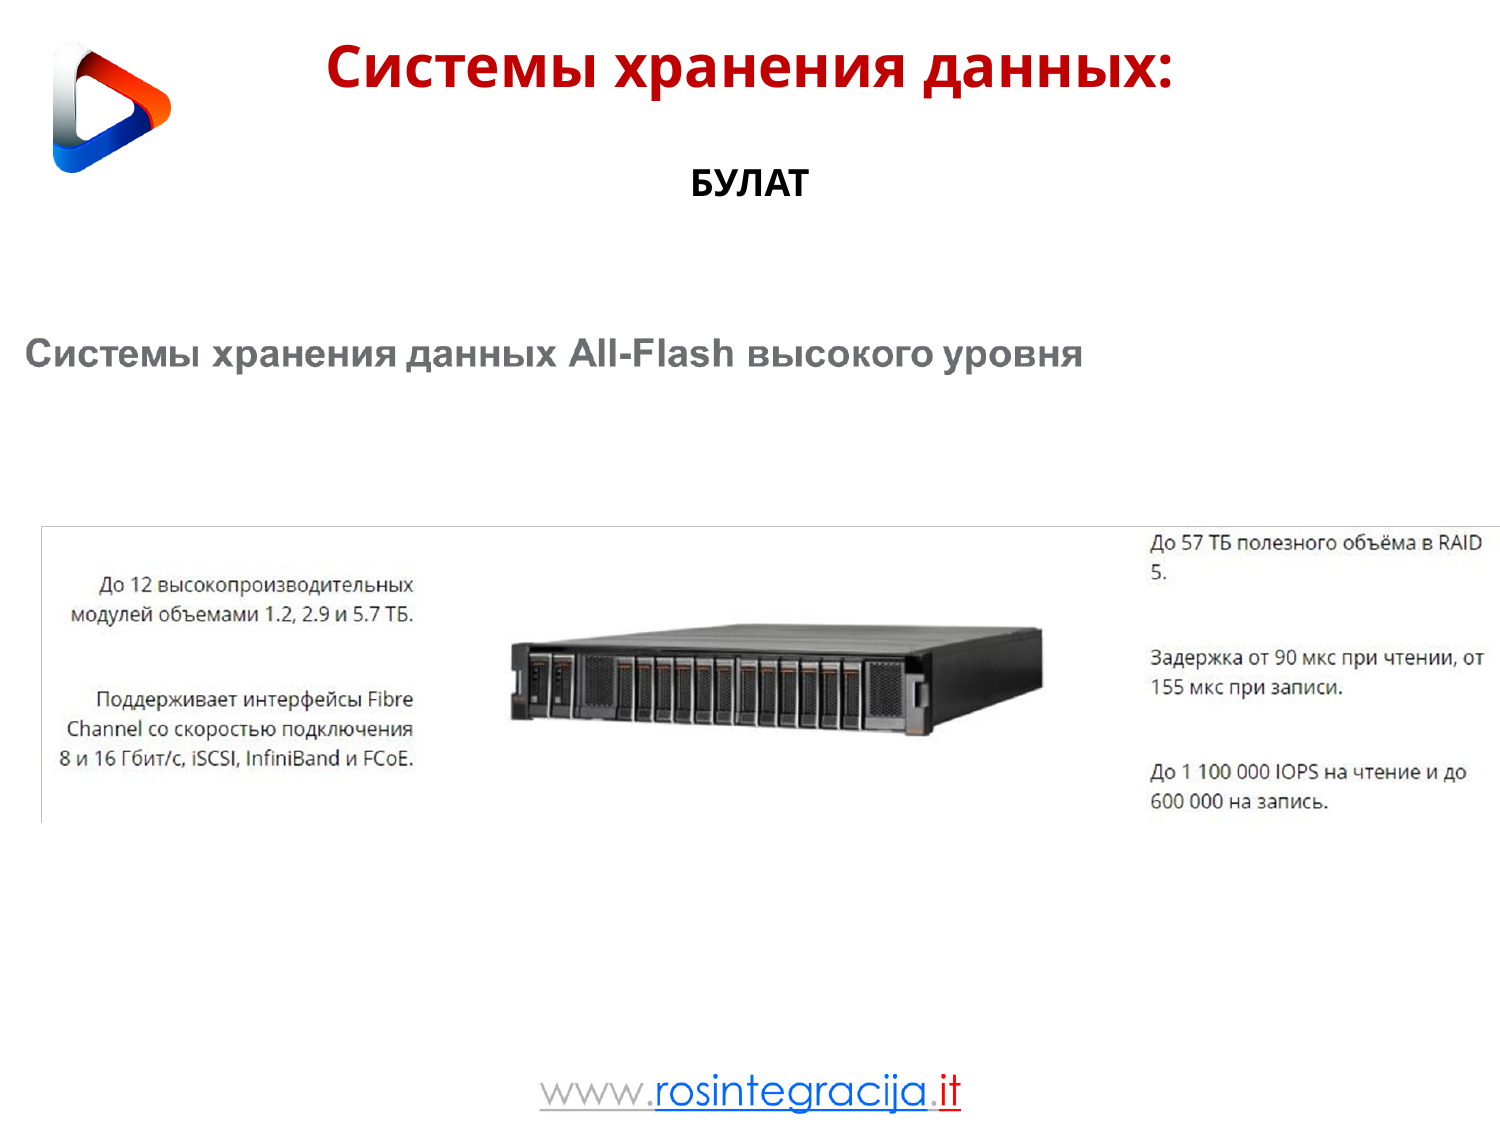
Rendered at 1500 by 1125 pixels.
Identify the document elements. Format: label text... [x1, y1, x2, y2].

picture [52, 42, 171, 173]
text_box Системы хранения данных: [310, 21, 1189, 107]
picture [538, 1073, 962, 1114]
text_box БУЛАТ [675, 152, 825, 212]
picture [0, 315, 1500, 823]
